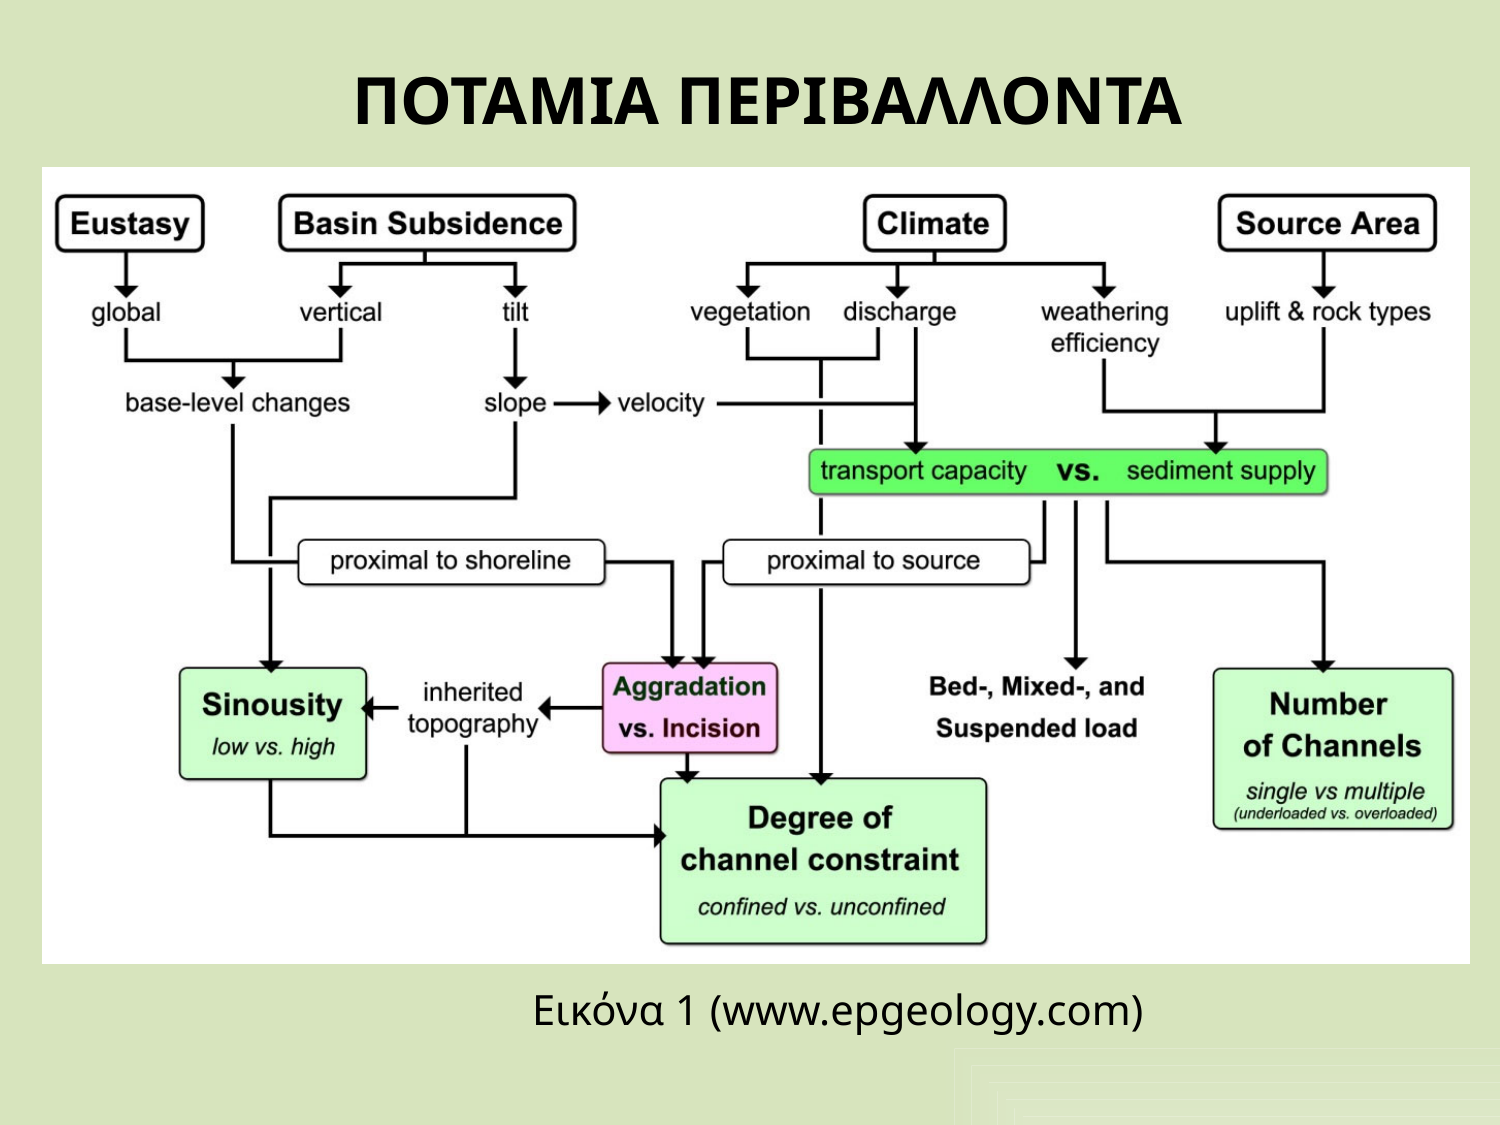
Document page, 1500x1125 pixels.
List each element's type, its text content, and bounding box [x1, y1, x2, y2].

picture [42, 166, 1471, 964]
text_box Εικόνα 1 (www.epgeology.com) [517, 976, 1159, 1042]
title ΠΟΤΑΜΙΑ ΠΕΡΙΒΑΛΛΟΝΤΑ [218, 66, 1317, 161]
